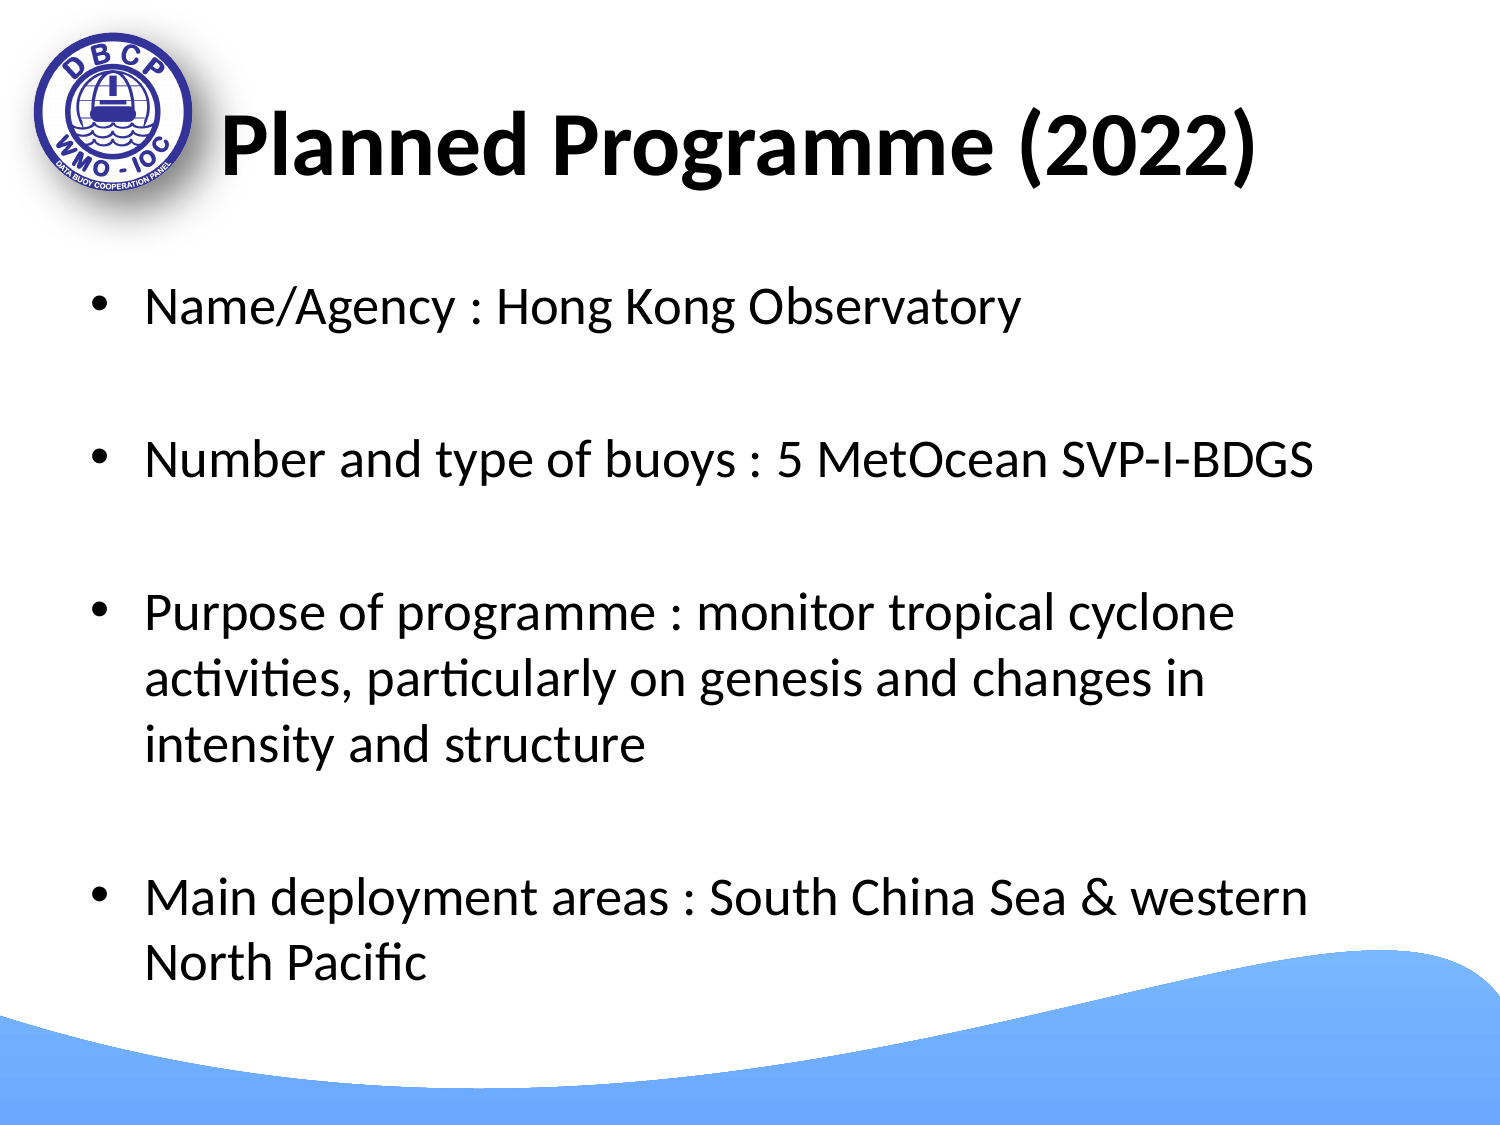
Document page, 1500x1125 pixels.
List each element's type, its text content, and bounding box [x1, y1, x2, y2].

list Name/Agency : Hong Kong Observatory Number and type of buoys : 5 MetOcean SVP-I-BDGS Purpose of programme : monitor tropical cyclone activities, particularly on genesis and changes in intensity and structure Main deployment areas : South China Sea & western North Pacific [75, 262, 1406, 1005]
title Planned Programme (2022) [75, 45, 1406, 233]
picture [33, 32, 193, 192]
